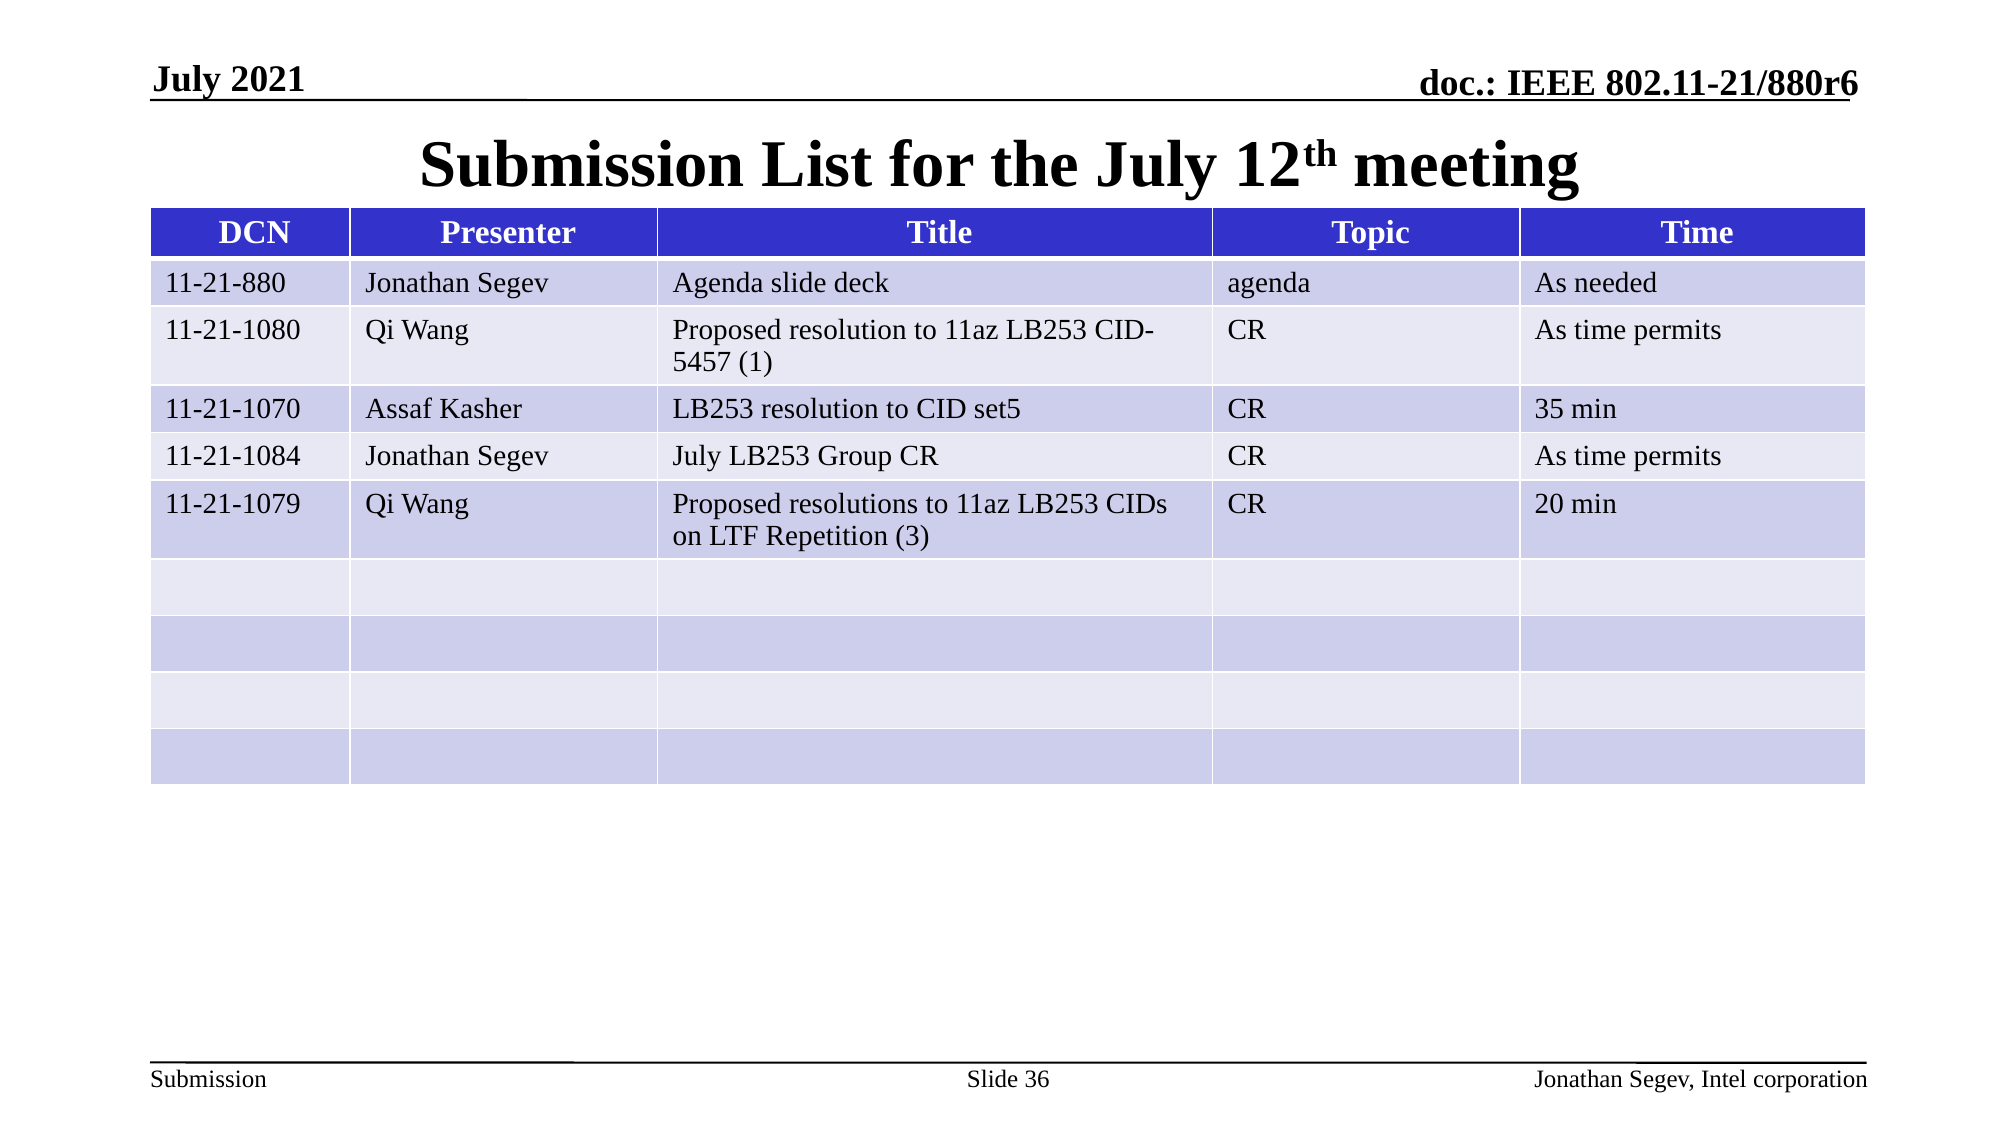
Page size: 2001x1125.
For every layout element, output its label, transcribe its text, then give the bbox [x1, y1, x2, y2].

table_cell CR [1213, 433, 1519, 479]
table_header Presenter [351, 208, 657, 256]
table_cell Assaf Kasher [351, 386, 657, 432]
table_cell 35 min [1521, 386, 1865, 432]
table_header Time [1521, 208, 1865, 256]
table_cell Qi Wang [351, 307, 657, 384]
table_cell [151, 616, 349, 671]
table_cell [658, 673, 1212, 728]
table_cell [1213, 729, 1519, 784]
table_header Topic [1213, 208, 1519, 256]
table_cell [351, 560, 657, 615]
table_header Title [658, 208, 1212, 256]
title Submission List for the July 12th meeting [149, 112, 1850, 206]
table_cell [151, 560, 349, 615]
table_header DCN [151, 208, 349, 256]
table_cell [1521, 729, 1865, 784]
table_cell [658, 616, 1212, 671]
table_cell Jonathan Segev [351, 433, 657, 479]
footer Jonathan Segev, Intel corporation [1171, 1061, 1869, 1093]
table_cell Jonathan Segev [351, 261, 657, 305]
table_cell CR [1213, 307, 1519, 384]
table_cell [1521, 673, 1865, 728]
table_cell As time permits [1521, 307, 1865, 384]
table_cell Proposed resolution to 11az LB253 CID-5457 (1) [658, 307, 1212, 384]
table_cell [151, 729, 349, 784]
table_cell [1213, 616, 1519, 671]
table_cell [1521, 560, 1865, 615]
table_cell [151, 673, 349, 728]
table_cell CR [1213, 481, 1519, 558]
table_cell [351, 673, 657, 728]
table_cell [1213, 673, 1519, 728]
table_cell 11-21-1084 [151, 433, 349, 479]
table_cell Agenda slide deck [658, 261, 1212, 305]
table_cell 11-21-880 [151, 261, 349, 305]
table_cell Qi Wang [351, 481, 657, 558]
table_cell [658, 729, 1212, 784]
table_cell 11-21-1079 [151, 481, 349, 558]
table_cell July LB253 Group CR [658, 433, 1212, 479]
slide_number Slide 36 [950, 1061, 1067, 1123]
table_cell CR [1213, 386, 1519, 432]
table_cell 11-21-1070 [151, 386, 349, 432]
table_cell Proposed resolutions to 11az LB253 CIDs on LTF Repetition (3) [658, 481, 1212, 558]
table_cell [1213, 560, 1519, 615]
table_cell [351, 616, 657, 671]
table_cell [1521, 616, 1865, 671]
table_cell As time permits [1521, 433, 1865, 479]
table_cell LB253 resolution to CID set5 [658, 386, 1212, 432]
table_cell As needed [1521, 261, 1865, 305]
table_cell agenda [1213, 261, 1519, 305]
table_cell 11-21-1080 [151, 307, 349, 384]
table_cell 20 min [1521, 481, 1865, 558]
table_cell [658, 560, 1212, 615]
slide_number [152, 54, 563, 100]
table_cell [351, 729, 657, 784]
